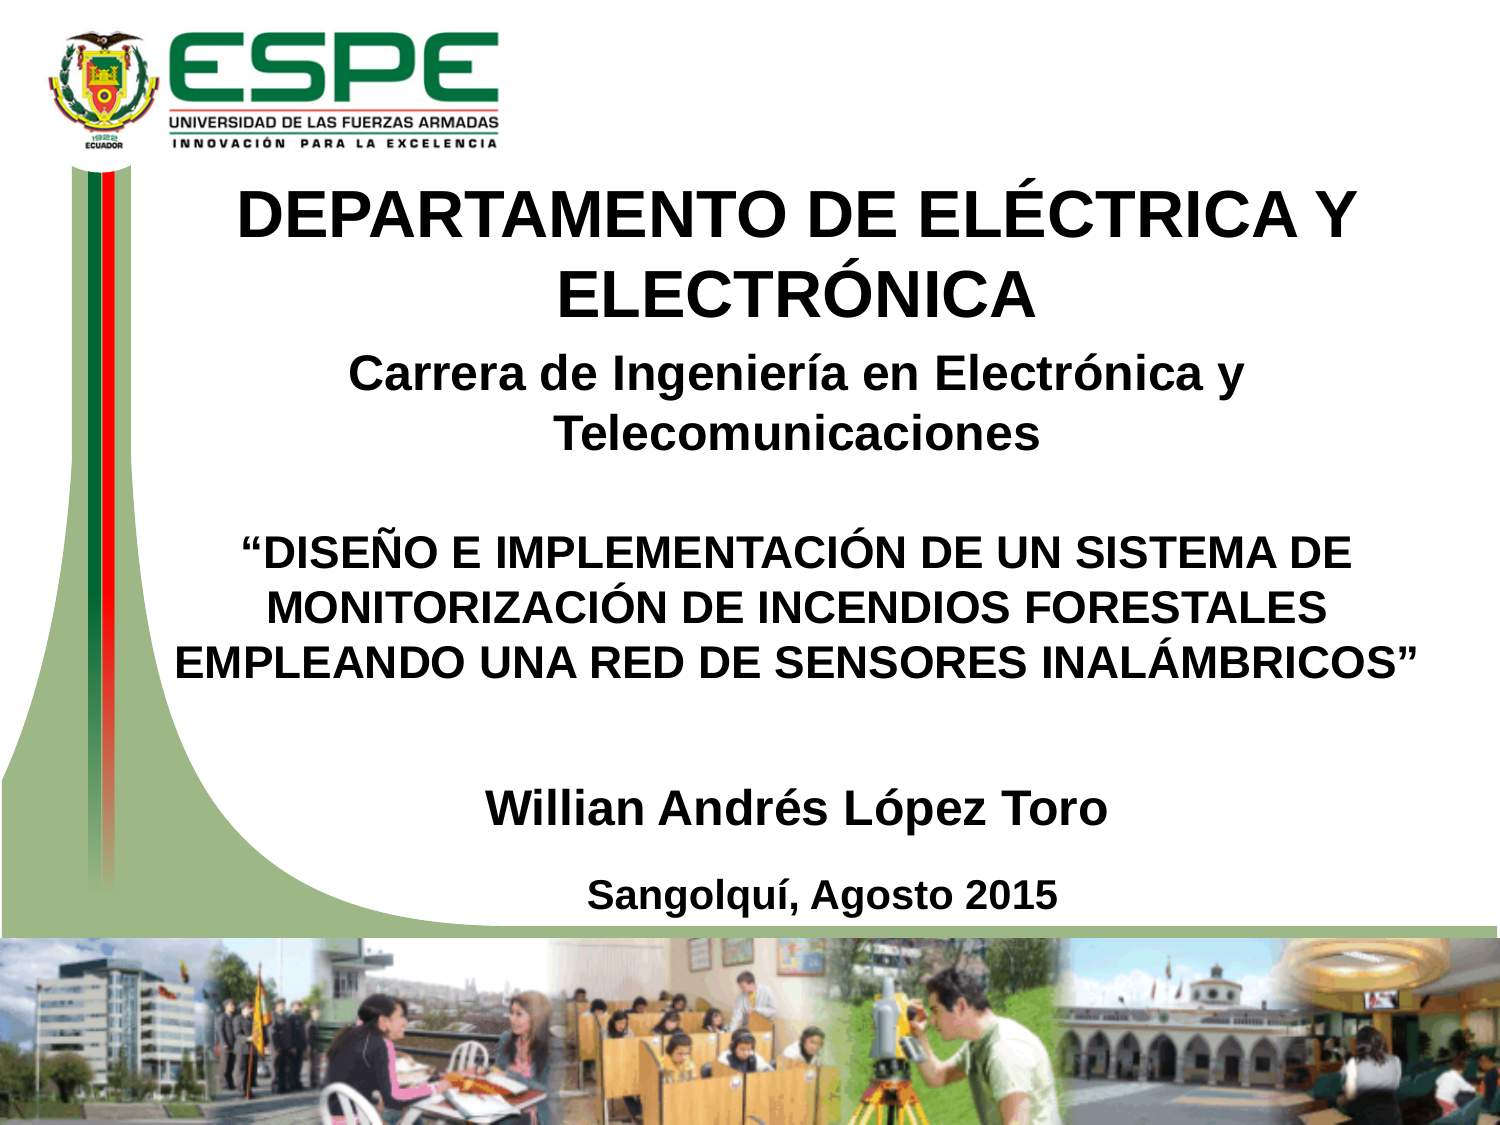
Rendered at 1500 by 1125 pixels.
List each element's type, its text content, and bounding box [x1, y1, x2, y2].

text_box DEPARTAMENTO DE ELÉCTRICA Y ELECTRÓNICA [153, 163, 1441, 339]
picture [33, 14, 506, 161]
text_box Carrera de Ingeniería en Electrónica y Telecomunicaciones [301, 333, 1294, 469]
text_box Willian Andrés López Toro [244, 767, 1351, 843]
text_box Sangolquí, Agosto 2015 [269, 860, 1376, 925]
picture [0, 938, 1500, 1125]
text_box “DISEÑO e implementación de un sistema de MONITORización de incendios FORESTALES empleando una red de sensores INALÁMBRICOS” [132, 515, 1462, 696]
